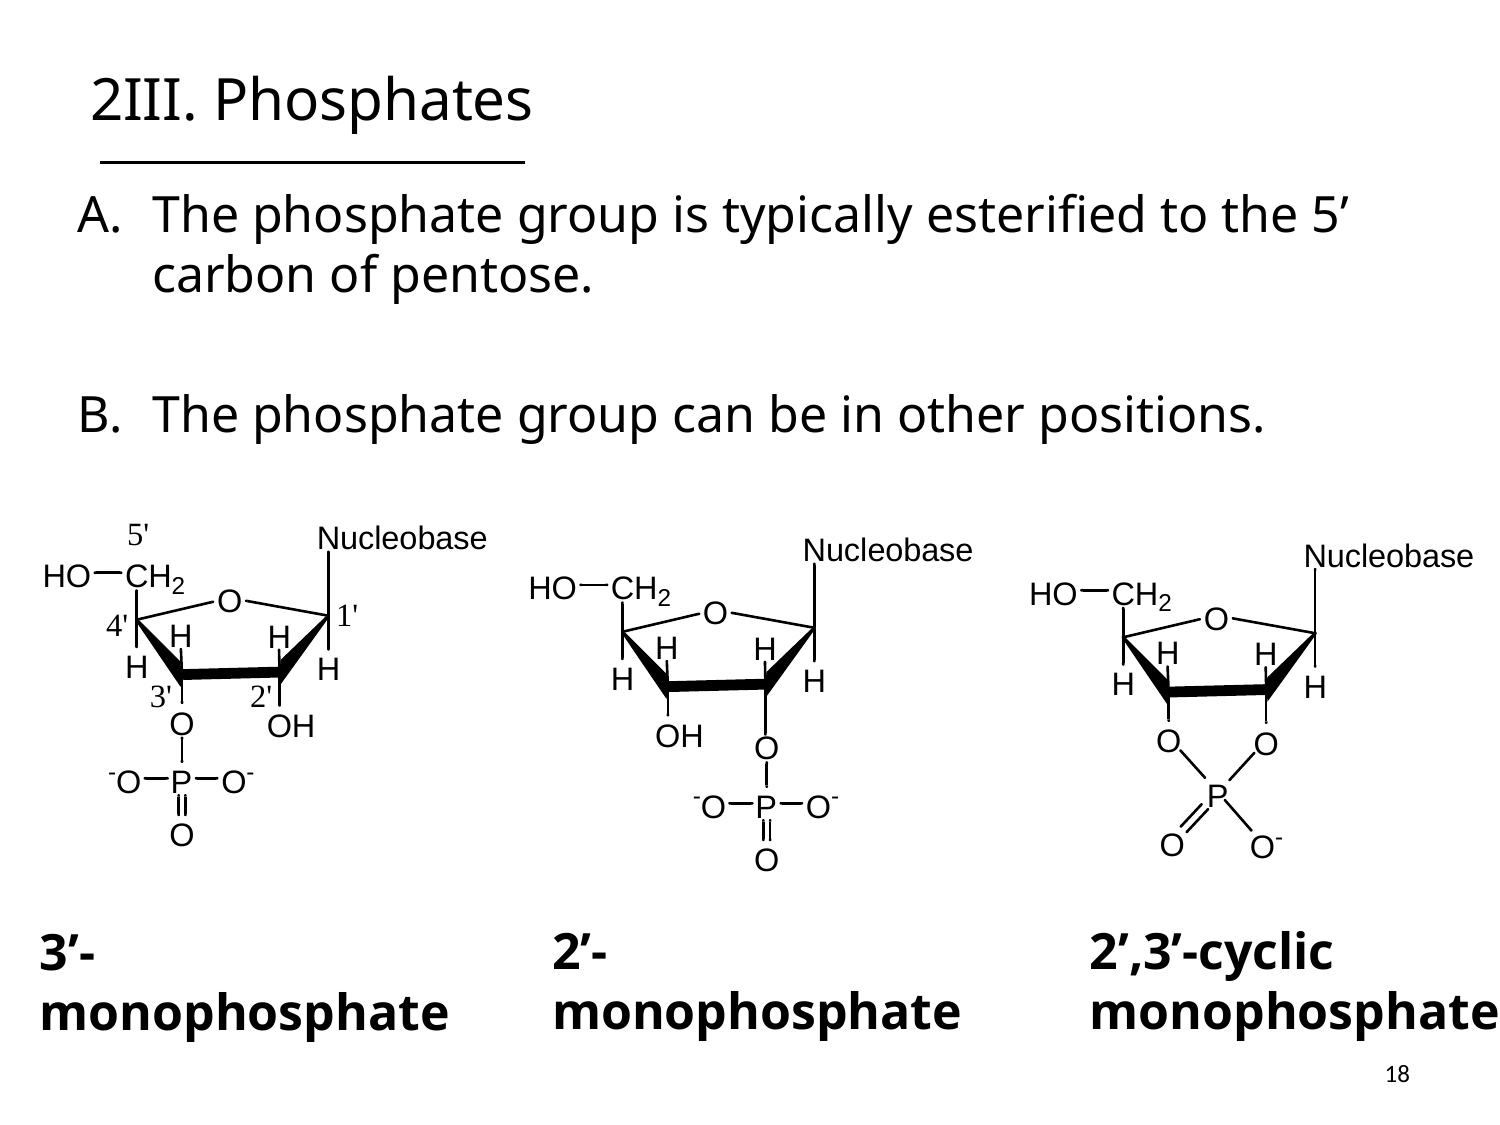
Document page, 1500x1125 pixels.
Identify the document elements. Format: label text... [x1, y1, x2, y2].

text_box 3’-monophosphate [24, 912, 500, 1048]
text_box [524, 530, 982, 876]
text_box The phosphate group is typically esterified to the 5’ carbon of pentose. The phosphate group can be in other positions. [62, 174, 1450, 1038]
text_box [1024, 537, 1482, 863]
text_box 2’,3’-cyclic monophosphate [1074, 912, 1500, 1048]
slide_number 18 [1074, 1048, 1425, 1103]
title 2III. Phosphates [75, 45, 1425, 150]
text_box 2’-monophosphate [537, 912, 1013, 1048]
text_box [37, 508, 494, 851]
